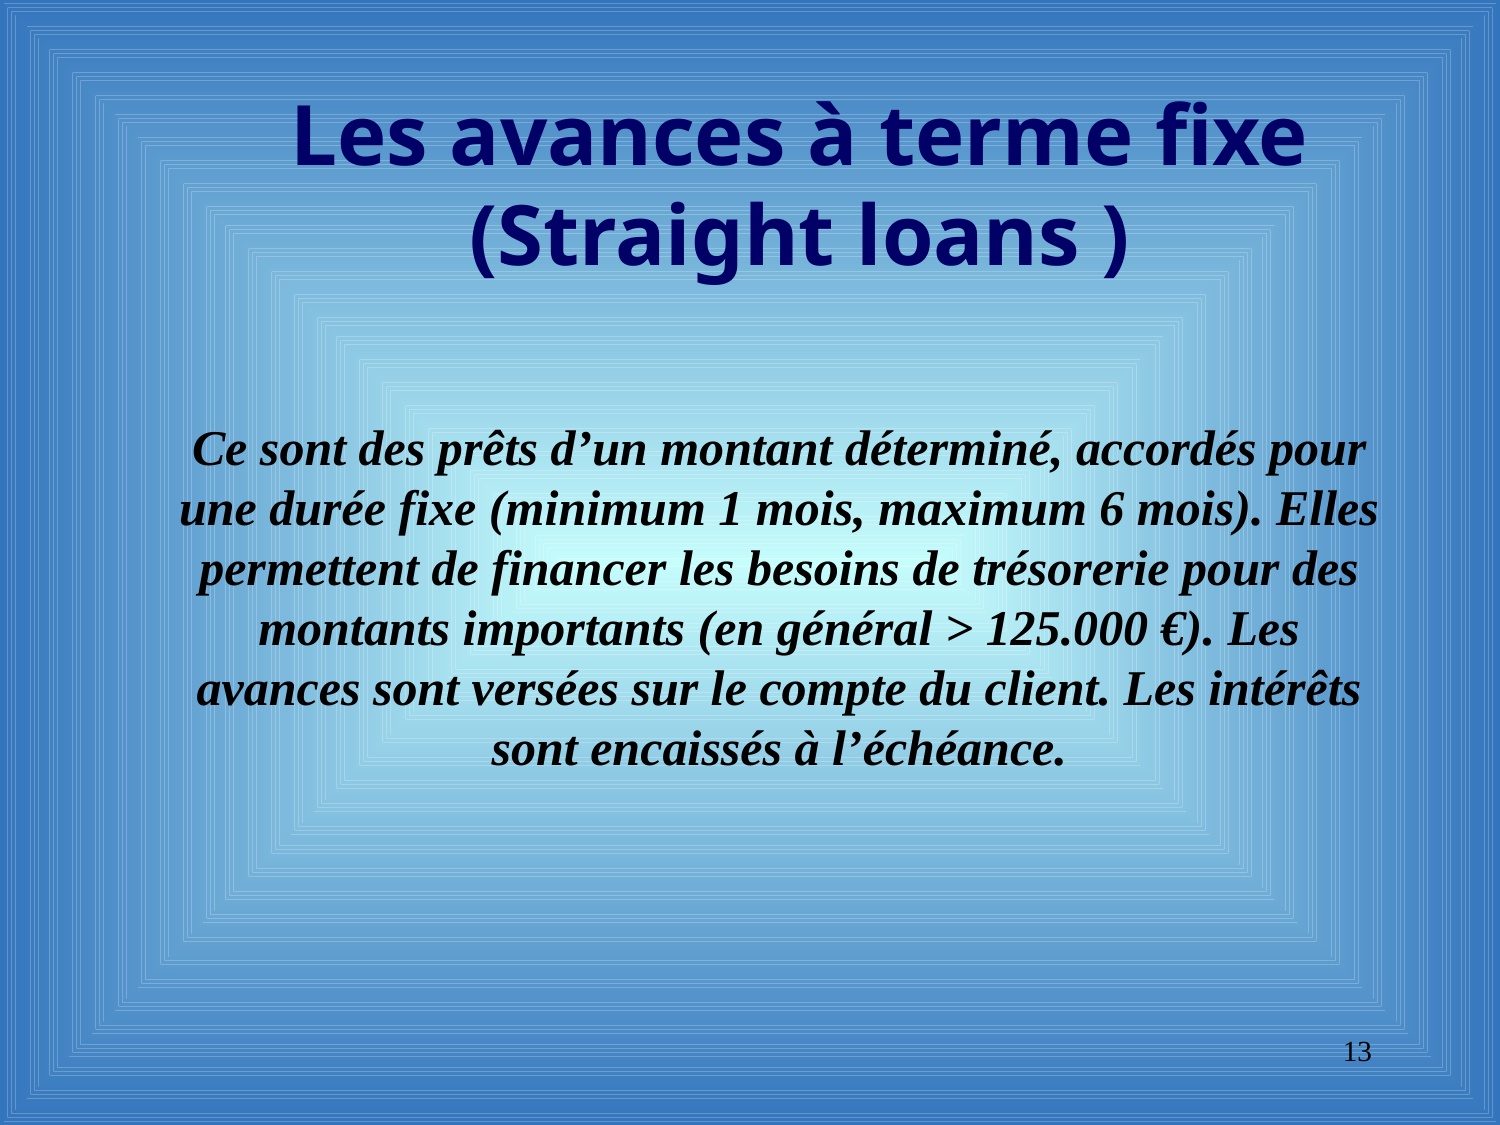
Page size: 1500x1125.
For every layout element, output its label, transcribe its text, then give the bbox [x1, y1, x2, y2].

slide_number 13 [1074, 1024, 1388, 1101]
text_box Ce sont des prêts d’un montant déterminé, accordés pour une durée fixe (minimum 1 mois, maximum 6 mois). Elles permettent de financer les besoins de trésorerie pour des montants importants (en général > 125.000 €). Les avances sont versées sur le compte du client. Les intérêts sont encaissés à l’échéance. [159, 408, 1400, 783]
subtitle Les avances à terme fixe (Straight loans ) [237, 74, 1363, 188]
